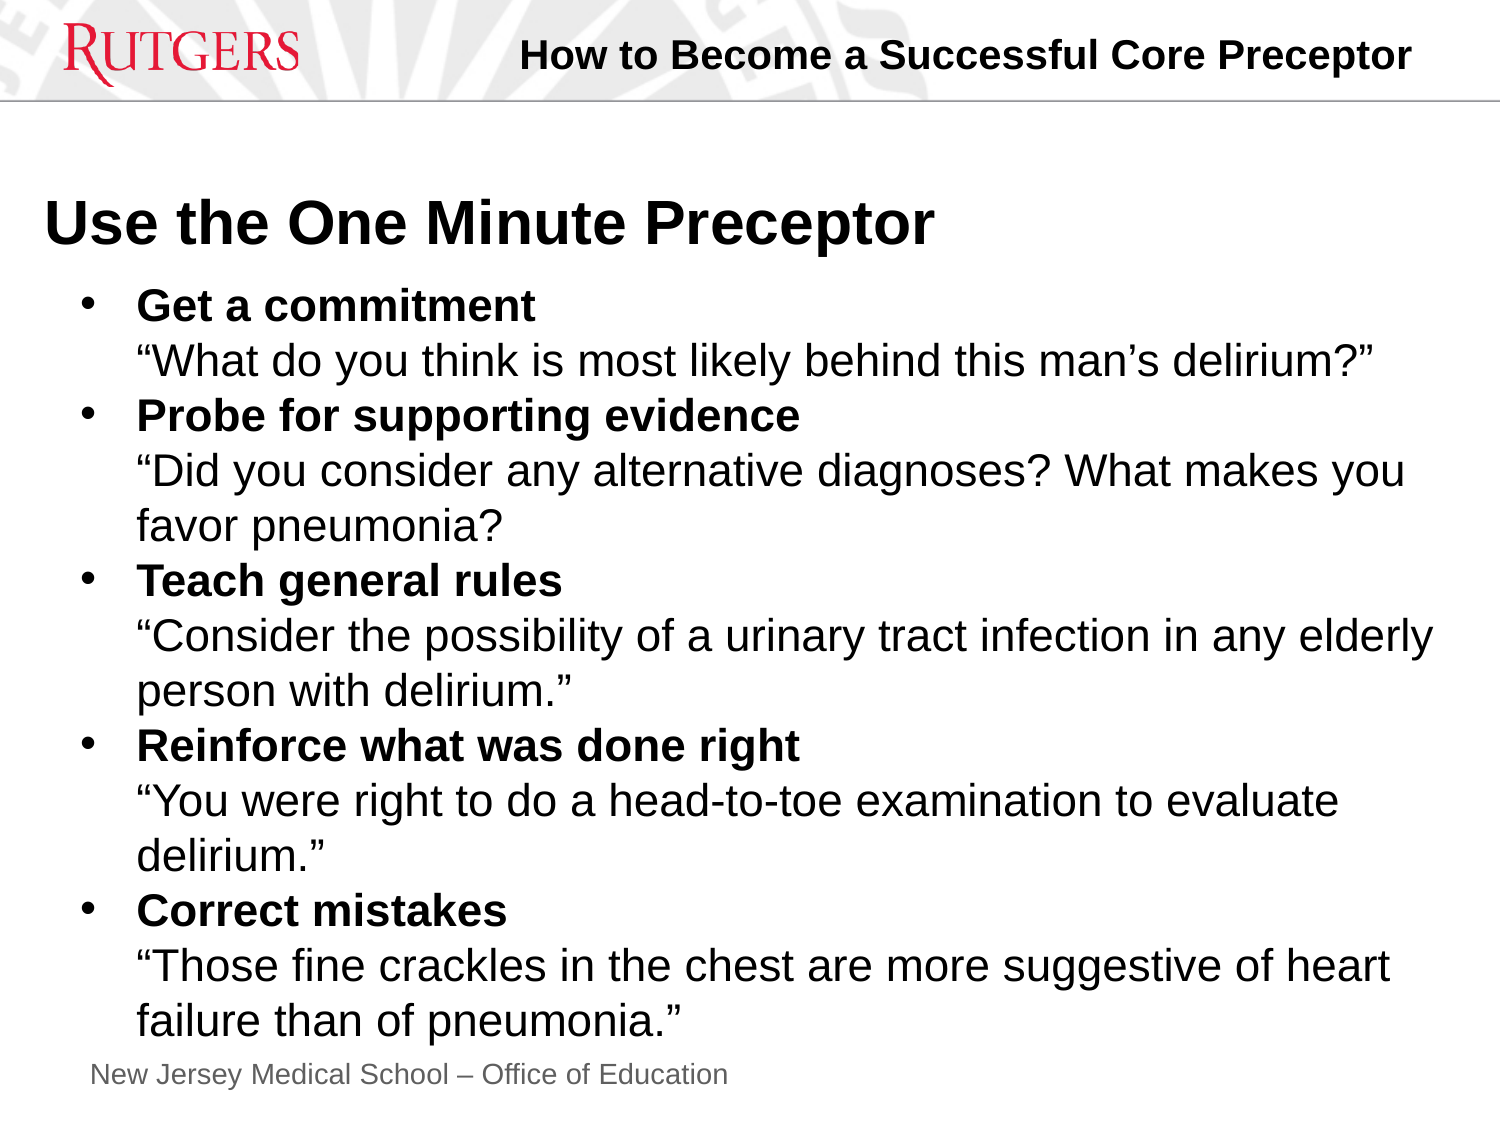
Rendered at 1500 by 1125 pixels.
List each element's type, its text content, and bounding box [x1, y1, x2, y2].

text_box Get a commitment “What do you think is most likely behind this man’s delirium?” Probe for supporting evidence “Did you consider any alternative diagnoses? What makes you favor pneumonia? Teach general rules “Consider the possibility of a urinary tract infection in any elderly person with delirium.” Reinforce what was done right “You were right to do a head-to-toe examination to evaluate delirium.” Correct mistakes “Those fine crackles in the chest are more suggestive of heart failure than of pneumonia.” [65, 268, 1450, 1053]
text_box Use the One Minute Preceptor [29, 174, 952, 265]
picture [0, 0, 1500, 102]
